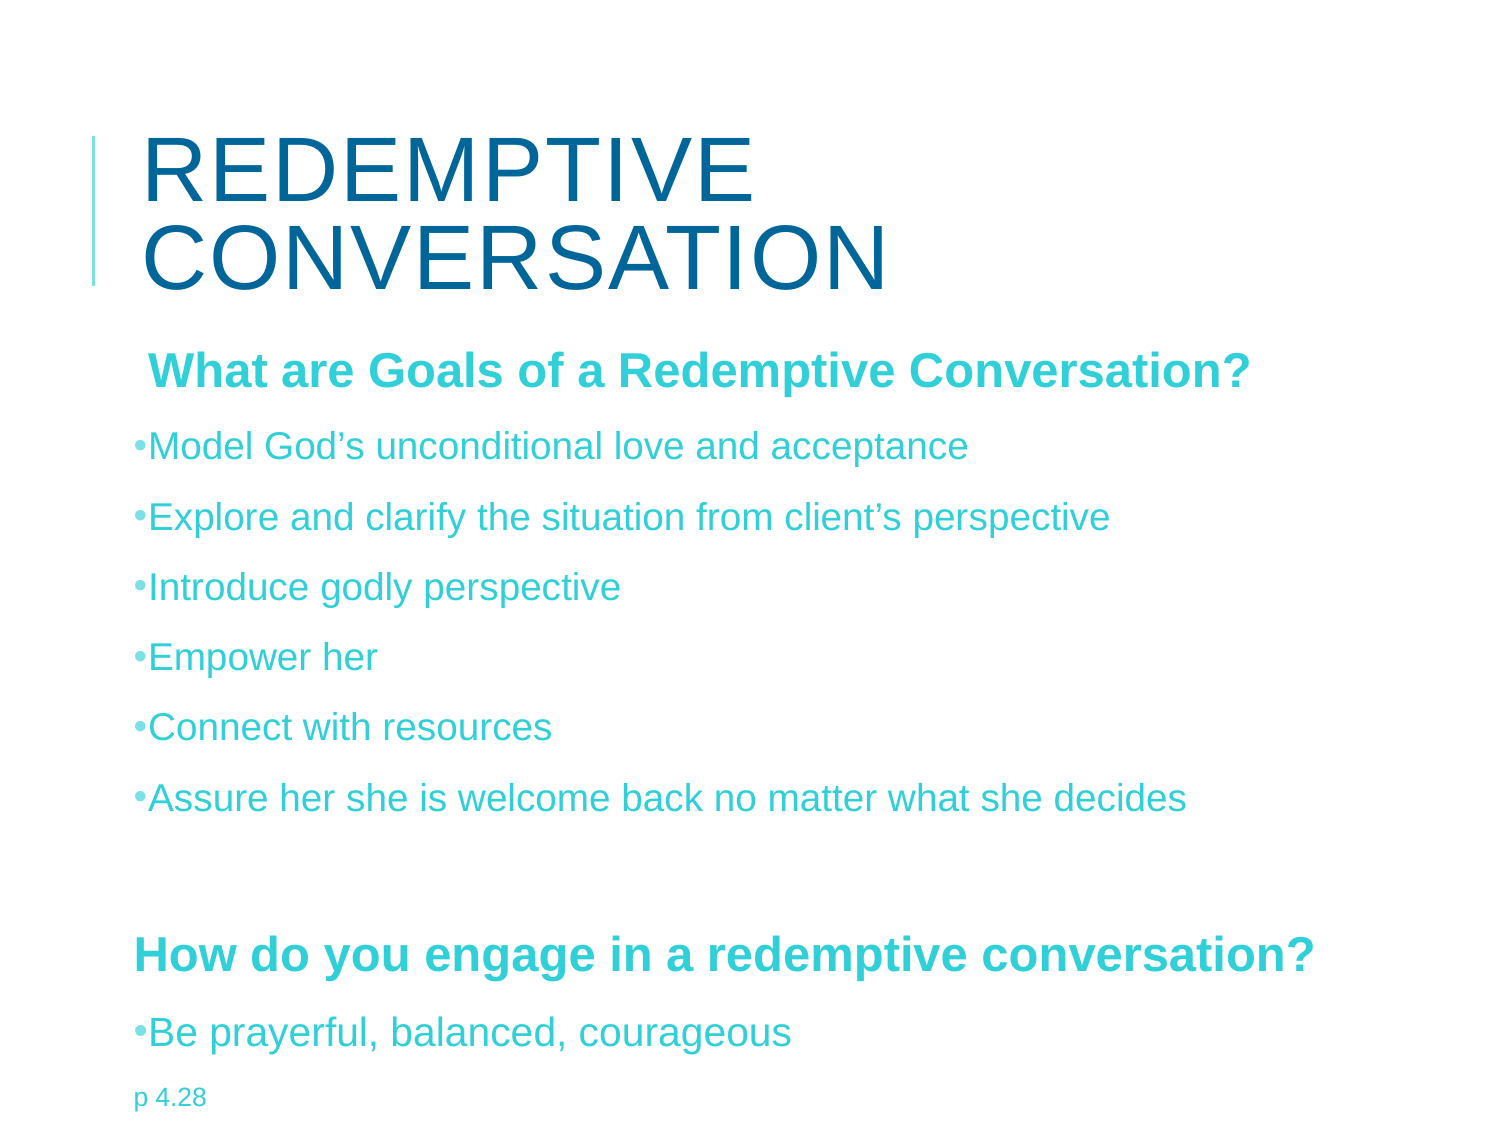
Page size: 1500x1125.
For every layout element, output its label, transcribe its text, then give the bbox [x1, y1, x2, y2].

list What are Goals of a Redemptive Conversation? Model God’s unconditional love and acceptance Explore and clarify the situation from client’s perspective Introduce godly perspective Empower her Connect with resources Assure her she is welcome back no matter what she decides How do you engage in a redemptive conversation? Be prayerful, balanced, courageous p 4.28 [126, 337, 1356, 1125]
title Redemptive Conversation [126, 96, 1322, 337]
